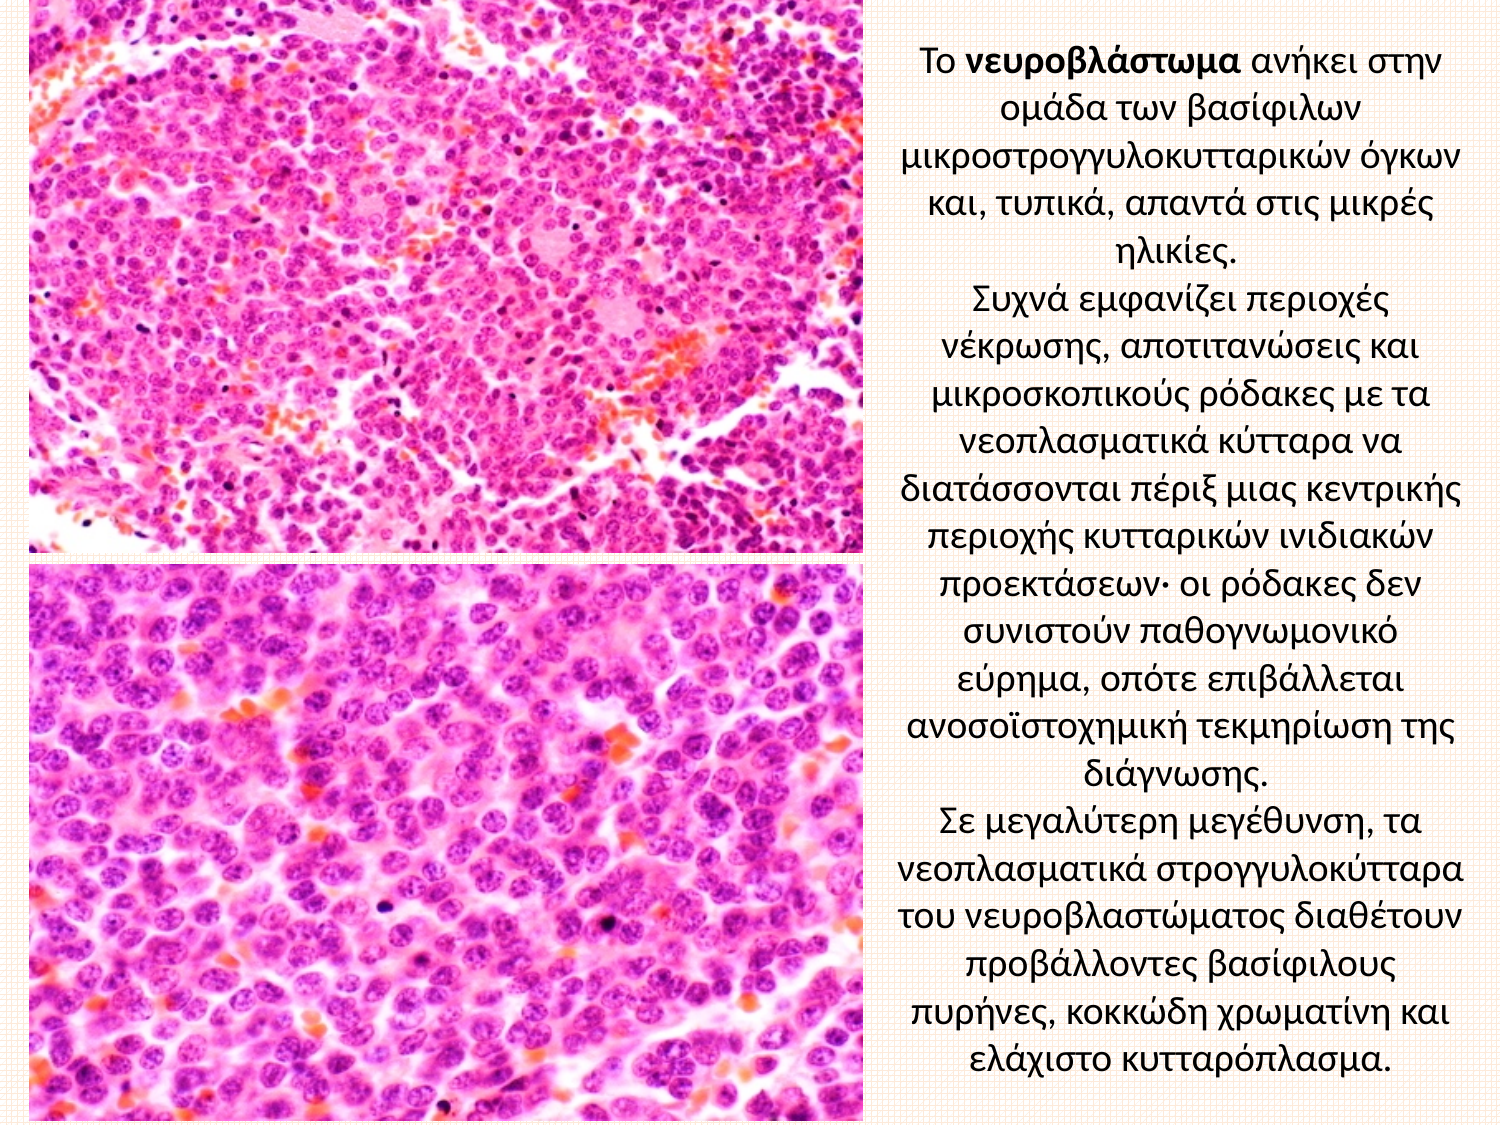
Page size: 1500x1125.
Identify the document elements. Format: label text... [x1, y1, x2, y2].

picture [29, 0, 863, 554]
title Το νευροβλάστωμα ανήκει στην ομάδα των βασίφιλων μικροστρογγυλοκυτταρικών όγκων και, τυπικά, απαντά στις μικρές ηλικίες. Συχνά εμφανίζει περιοχές νέκρωσης, αποτιτανώσεις και μικροσκοπικούς ρόδακες με τα νεοπλασματικά κύτταρα να διατάσσονται πέριξ μιας κεντρικής περιοχής κυτταρικών ινιδιακών προεκτάσεων· οι ρόδακες δεν συνιστούν παθογνωμονικό εύρημα, οπότε επιβάλλεται ανοσοϊστοχημική τεκμηρίωση της διάγνωσης. Σε μεγαλύτερη μεγέθυνση, τα νεοπλασματικά στρογγυλοκύτταρα του νευροβλαστώματος διαθέτουν προβάλλοντες βασίφιλους πυρήνες, κοκκώδη χρωματίνη και ελάχιστο κυτταρόπλασμα. [879, 19, 1483, 1094]
picture [29, 564, 863, 1121]
